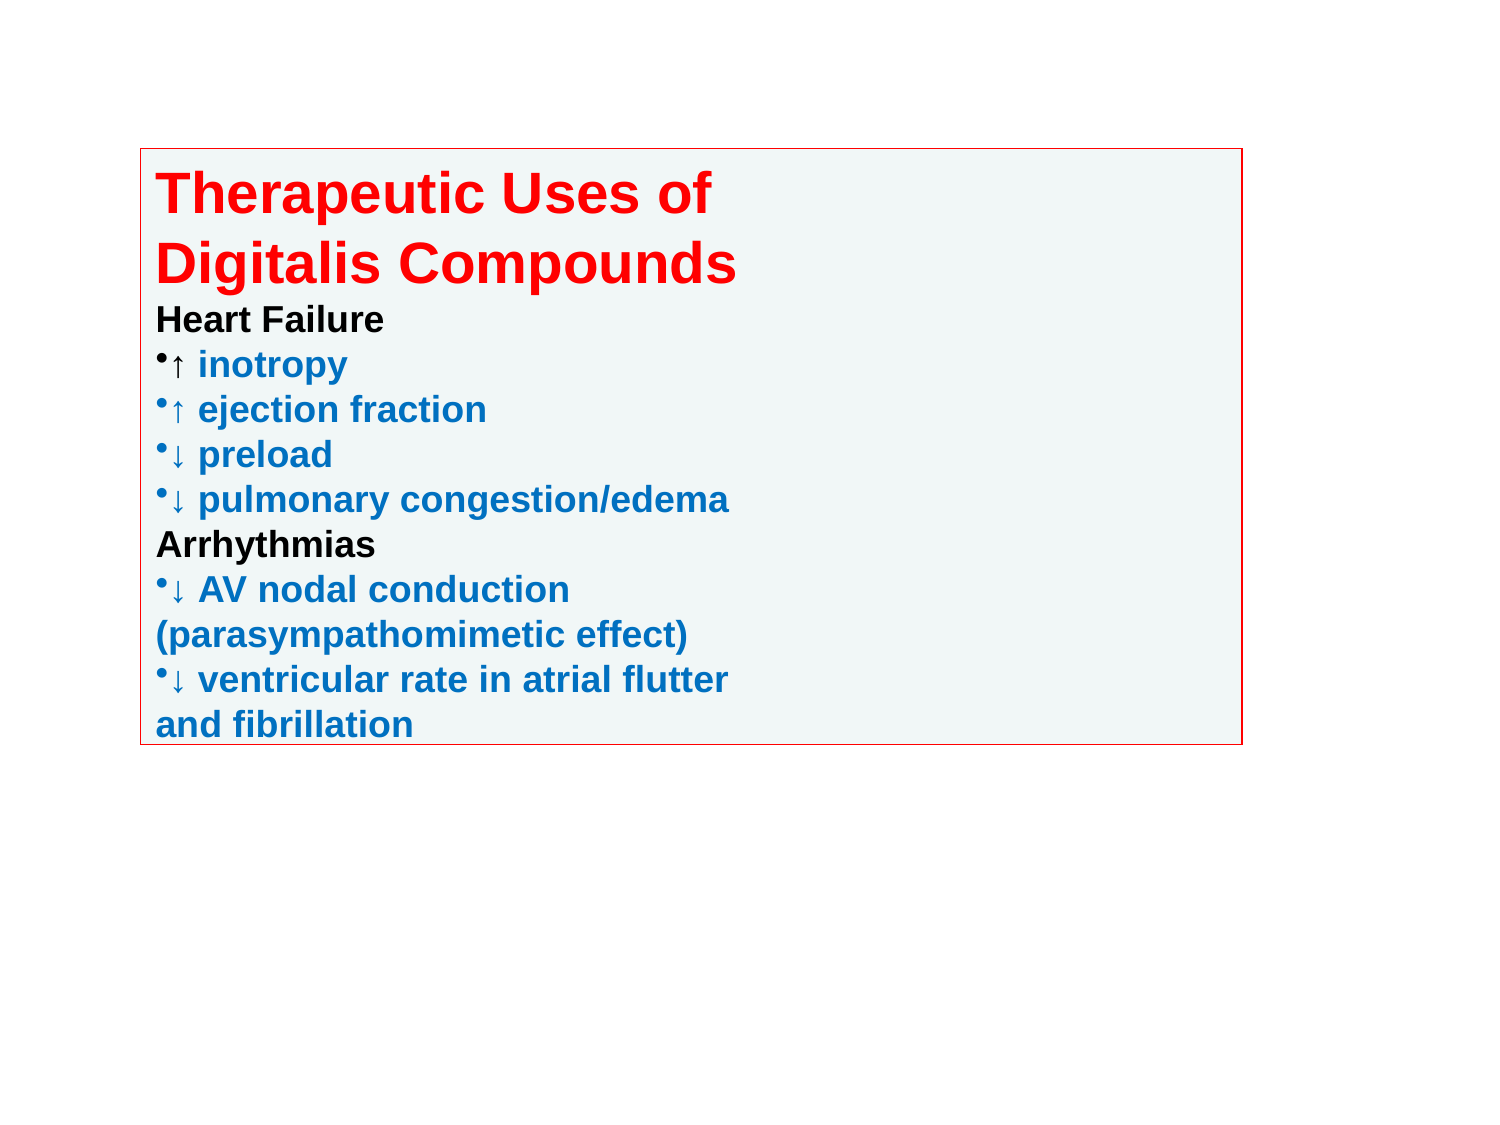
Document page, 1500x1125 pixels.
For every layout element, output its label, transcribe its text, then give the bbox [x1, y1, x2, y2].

text_box Therapeutic Uses of Digitalis Compounds Heart Failure ↑ inotropy ↑ ejection fraction ↓ preload ↓ pulmonary congestion/edema Arrhythmias ↓ AV nodal conduction (parasympathomimetic effect) ↓ ventricular rate in atrial flutter and fibrillation [140, 148, 1243, 745]
